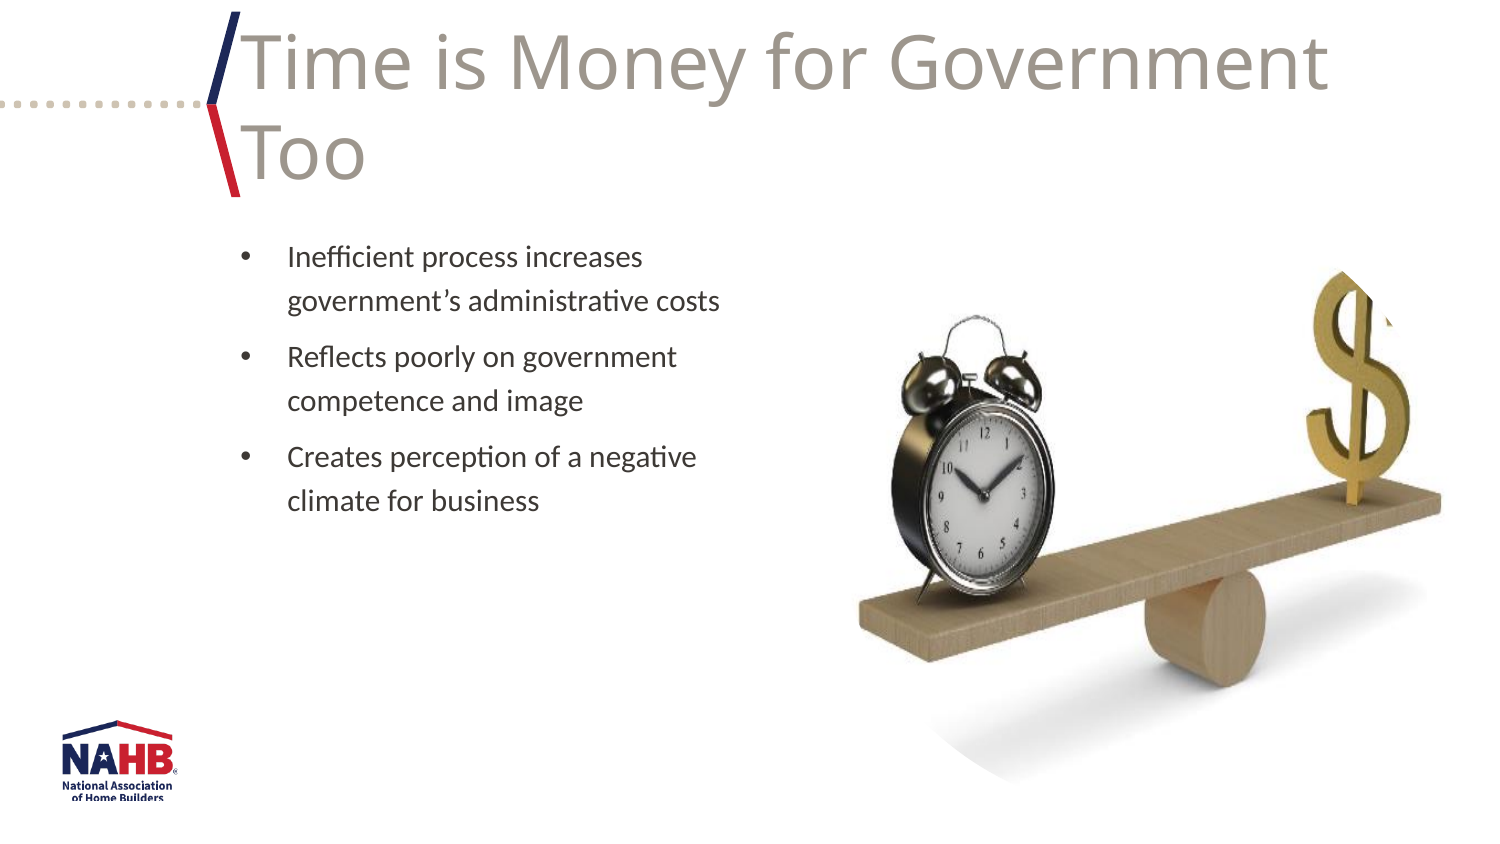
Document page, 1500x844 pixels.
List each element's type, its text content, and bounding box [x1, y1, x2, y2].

picture [834, 196, 1451, 813]
list Time is Money for Government Too [240, 11, 1385, 198]
list Inefficient process increases government’s administrative costs Reflects poorly on government competence and image Creates perception of a negative climate for business [240, 230, 755, 634]
